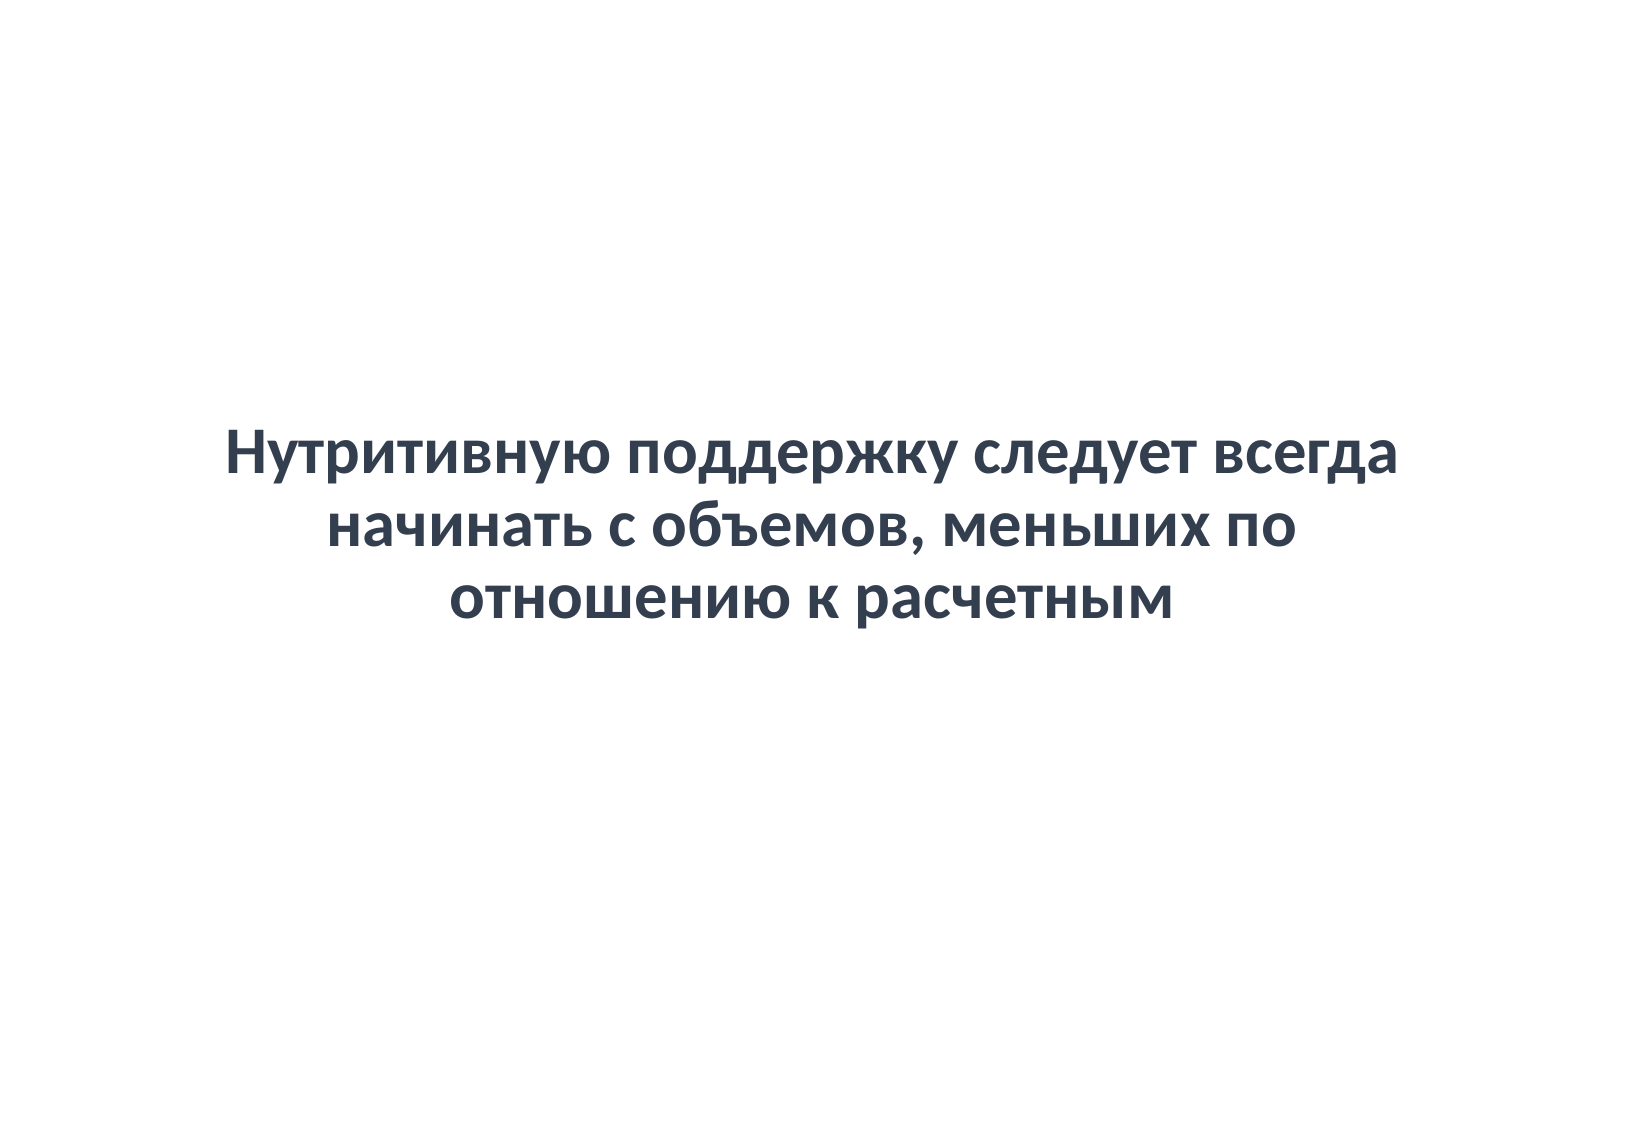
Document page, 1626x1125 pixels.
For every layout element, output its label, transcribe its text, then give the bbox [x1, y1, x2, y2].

list Нутритивную поддержку следует всегда начинать с объемов, меньших по отношению к расчетным [137, 408, 1488, 1000]
